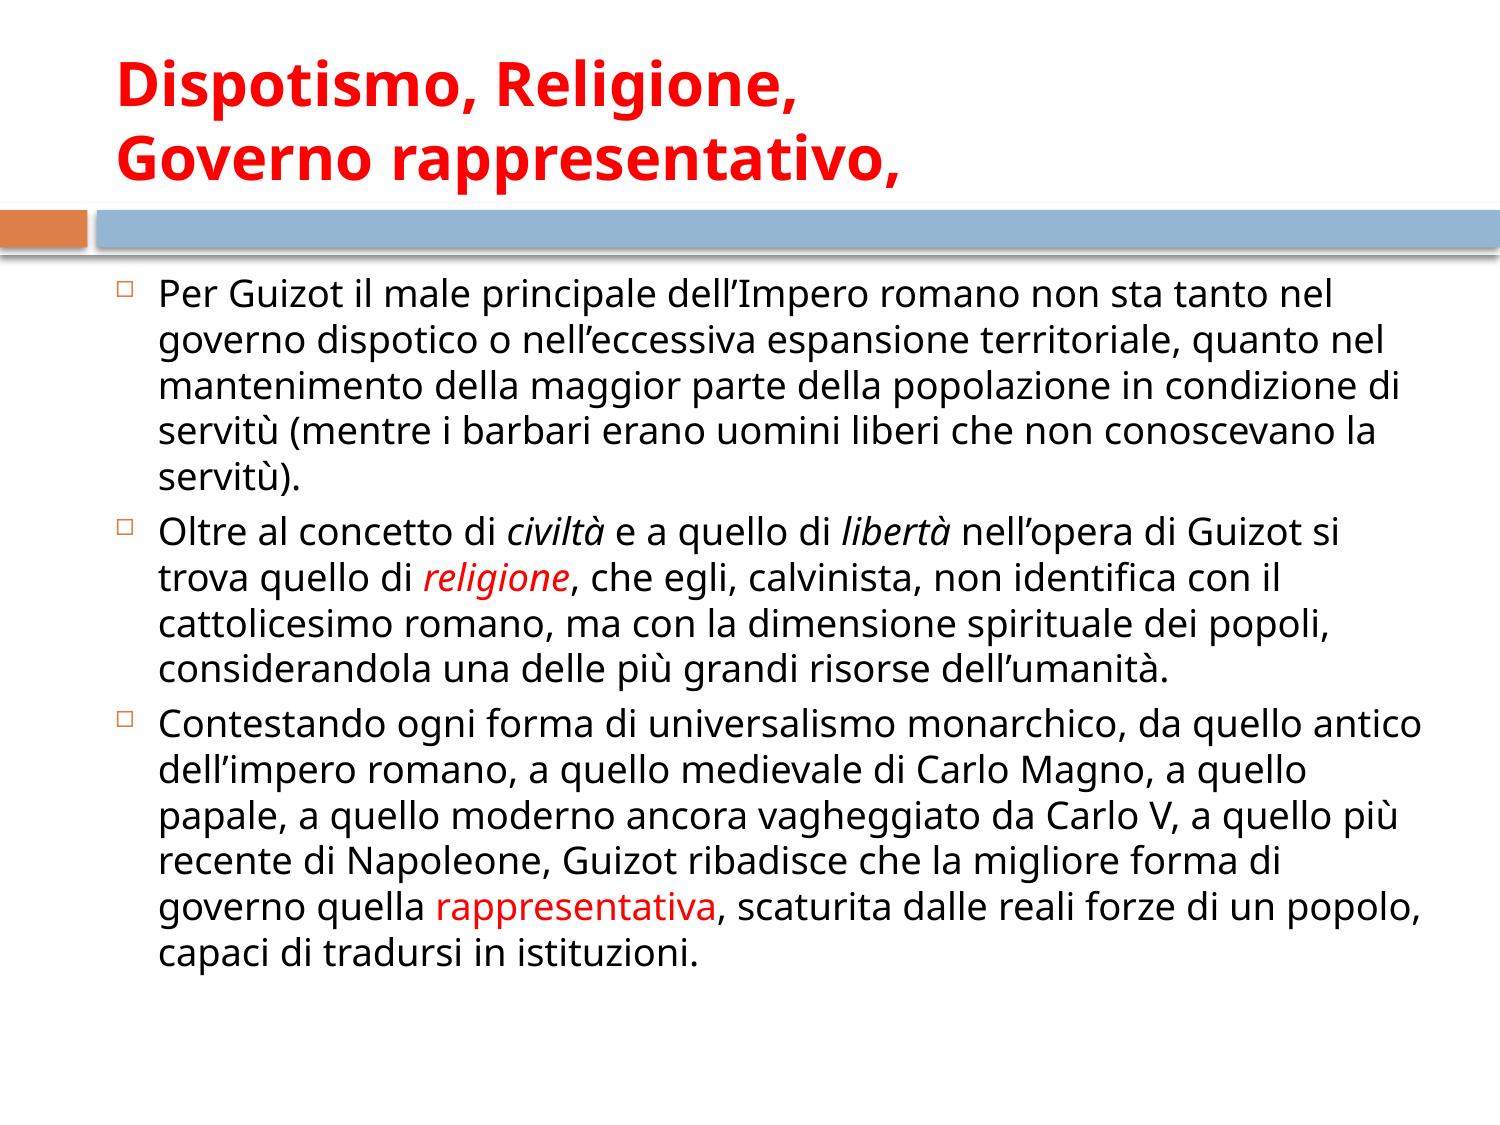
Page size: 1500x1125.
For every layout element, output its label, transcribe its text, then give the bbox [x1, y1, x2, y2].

title Dispotismo, Religione, Governo rappresentativo, [100, 37, 1438, 200]
list Per Guizot il male principale dell’Impero romano non sta tanto nel governo dispotico o nell’eccessiva espansione territoriale, quanto nel mantenimento della maggior parte della popolazione in condizione di servitù (mentre i barbari erano uomini liberi che non conoscevano la servitù). Oltre al concetto di civiltà e a quello di libertà nell’opera di Guizot si trova quello di religione, che egli, calvinista, non identifica con il cattolicesimo romano, ma con la dimensione spirituale dei popoli, considerandola una delle più grandi risorse dell’umanità. Contestando ogni forma di universalismo monarchico, da quello antico dell’impero romano, a quello medievale di Carlo Magno, a quello papale, a quello moderno ancora vagheggiato da Carlo V, a quello più recente di Napoleone, Guizot ribadisce che la migliore forma di governo quella rappresentativa, scaturita dalle reali forze di un popolo, capaci di tradursi in istituzioni. [100, 262, 1438, 1000]
